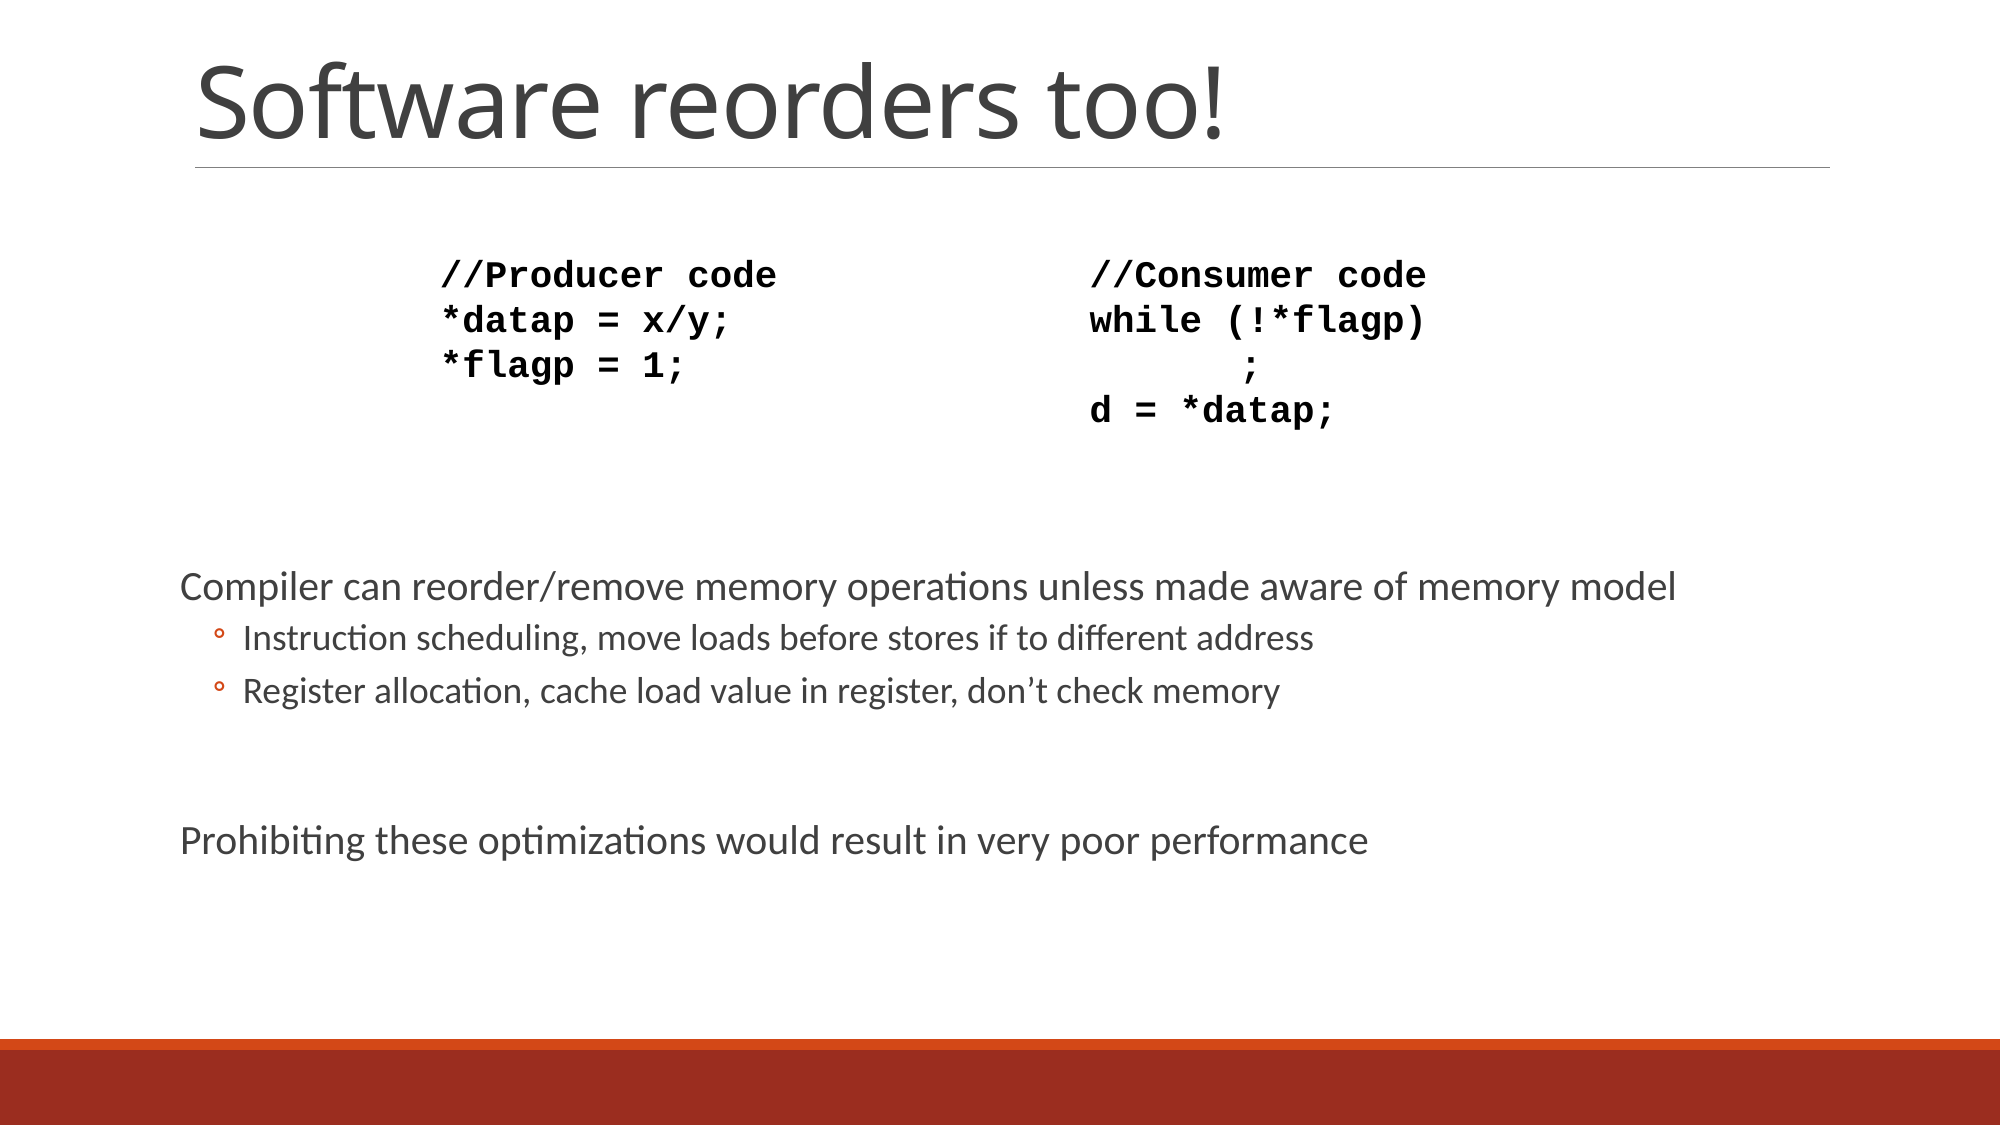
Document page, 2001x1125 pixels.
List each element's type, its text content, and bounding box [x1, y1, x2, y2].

text_box //Consumer code while (!*flagp) ; d = *datap; [1074, 242, 1600, 438]
title Software reorders too! [180, 47, 1830, 167]
text_box //Producer code *datap = x/y; *flagp = 1; [424, 242, 938, 393]
list Compiler can reorder/remove memory operations unless made aware of memory model Instruction scheduling, move loads before stores if to different address Register allocation, cache load value in register, don’t check memory Prohibiting these optimizations would result in very poor performance [180, 181, 1830, 963]
